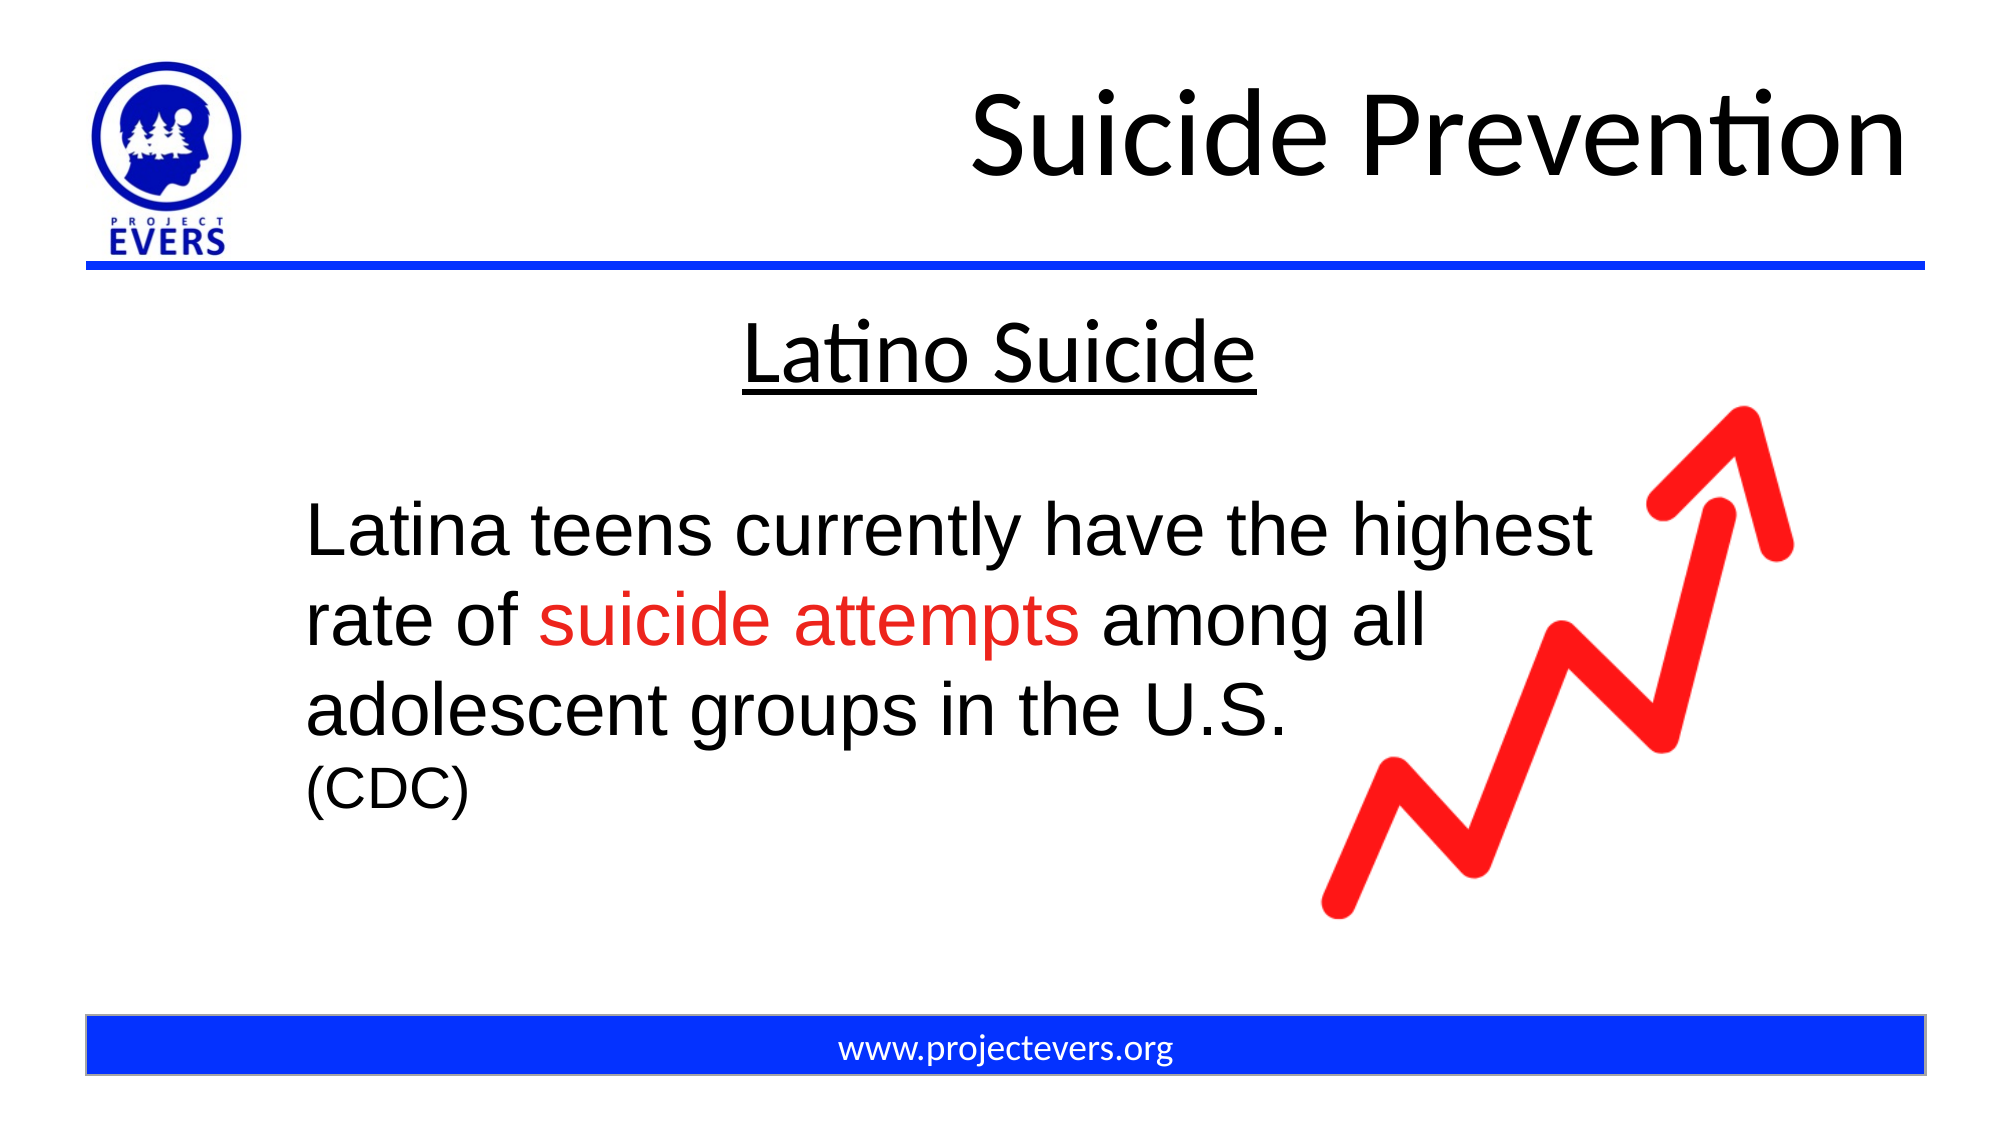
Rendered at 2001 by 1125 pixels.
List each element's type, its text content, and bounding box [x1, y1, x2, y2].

picture [1210, 322, 1899, 1010]
picture [86, 59, 252, 261]
text_box Latino Suicide [80, 283, 1920, 409]
text_box www.projectevers.org [86, 1015, 1926, 1076]
text_box Latina teens currently have the highest rate of suicide attempts among all adolescent groups in the U.S. (CDC) [290, 412, 1205, 828]
text_box Suicide Prevention [252, 59, 1926, 265]
